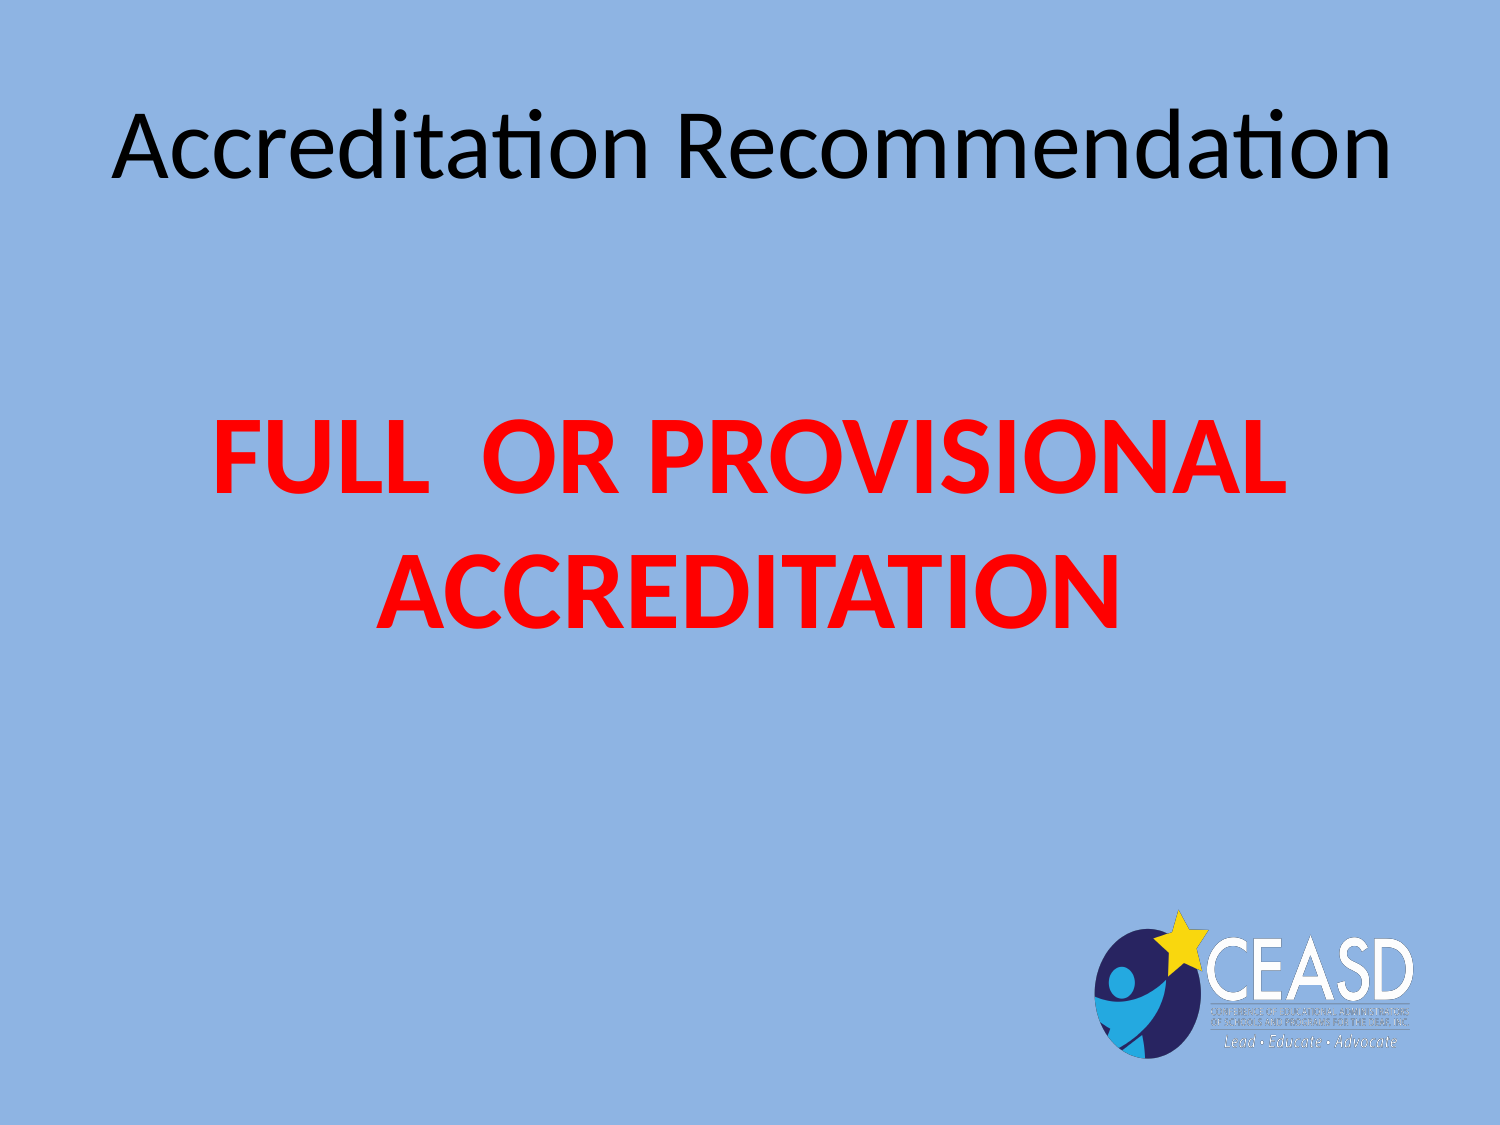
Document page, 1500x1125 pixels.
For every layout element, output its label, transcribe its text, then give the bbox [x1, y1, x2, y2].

picture [1082, 900, 1426, 1075]
title Accreditation Recommendation [43, 45, 1464, 233]
list FULL OR PROVISIONAL ACCREDITATION [75, 232, 1425, 975]
